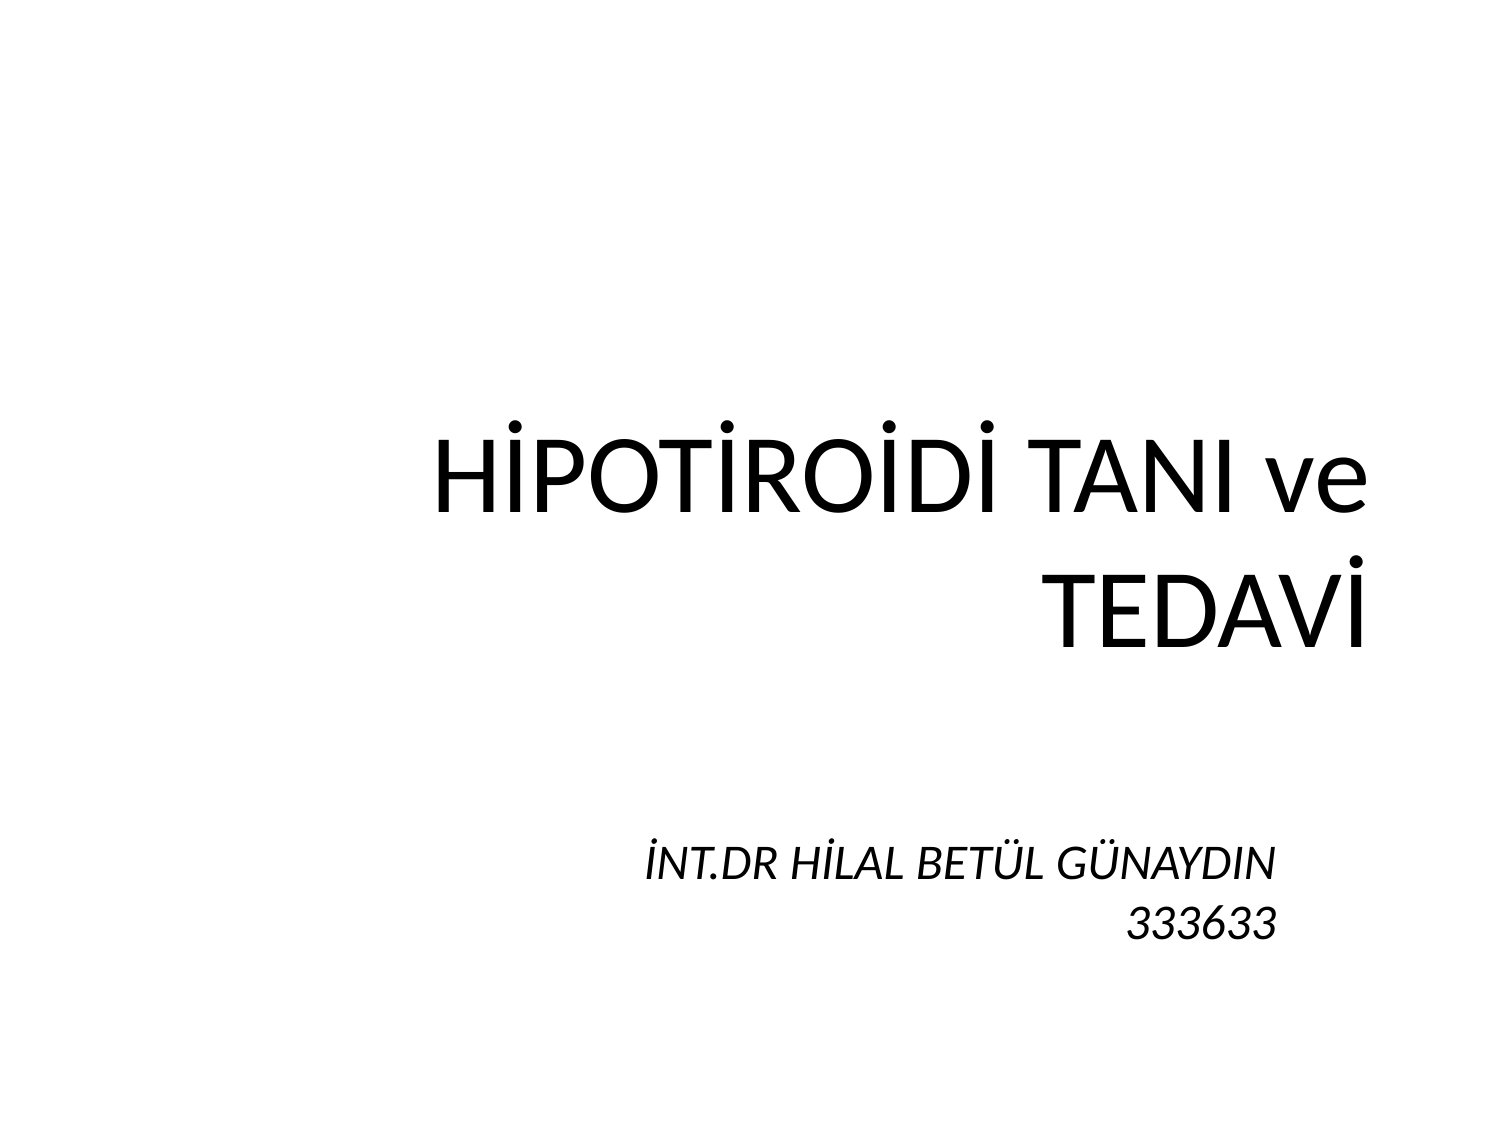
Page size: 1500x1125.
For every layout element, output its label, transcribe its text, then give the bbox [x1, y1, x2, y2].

title HİPOTİROİDİ TANI ve TEDAVİ [110, 373, 1386, 698]
text_box İNT.DR HİLAL BETÜL GÜNAYDIN 333633 [348, 822, 1292, 957]
